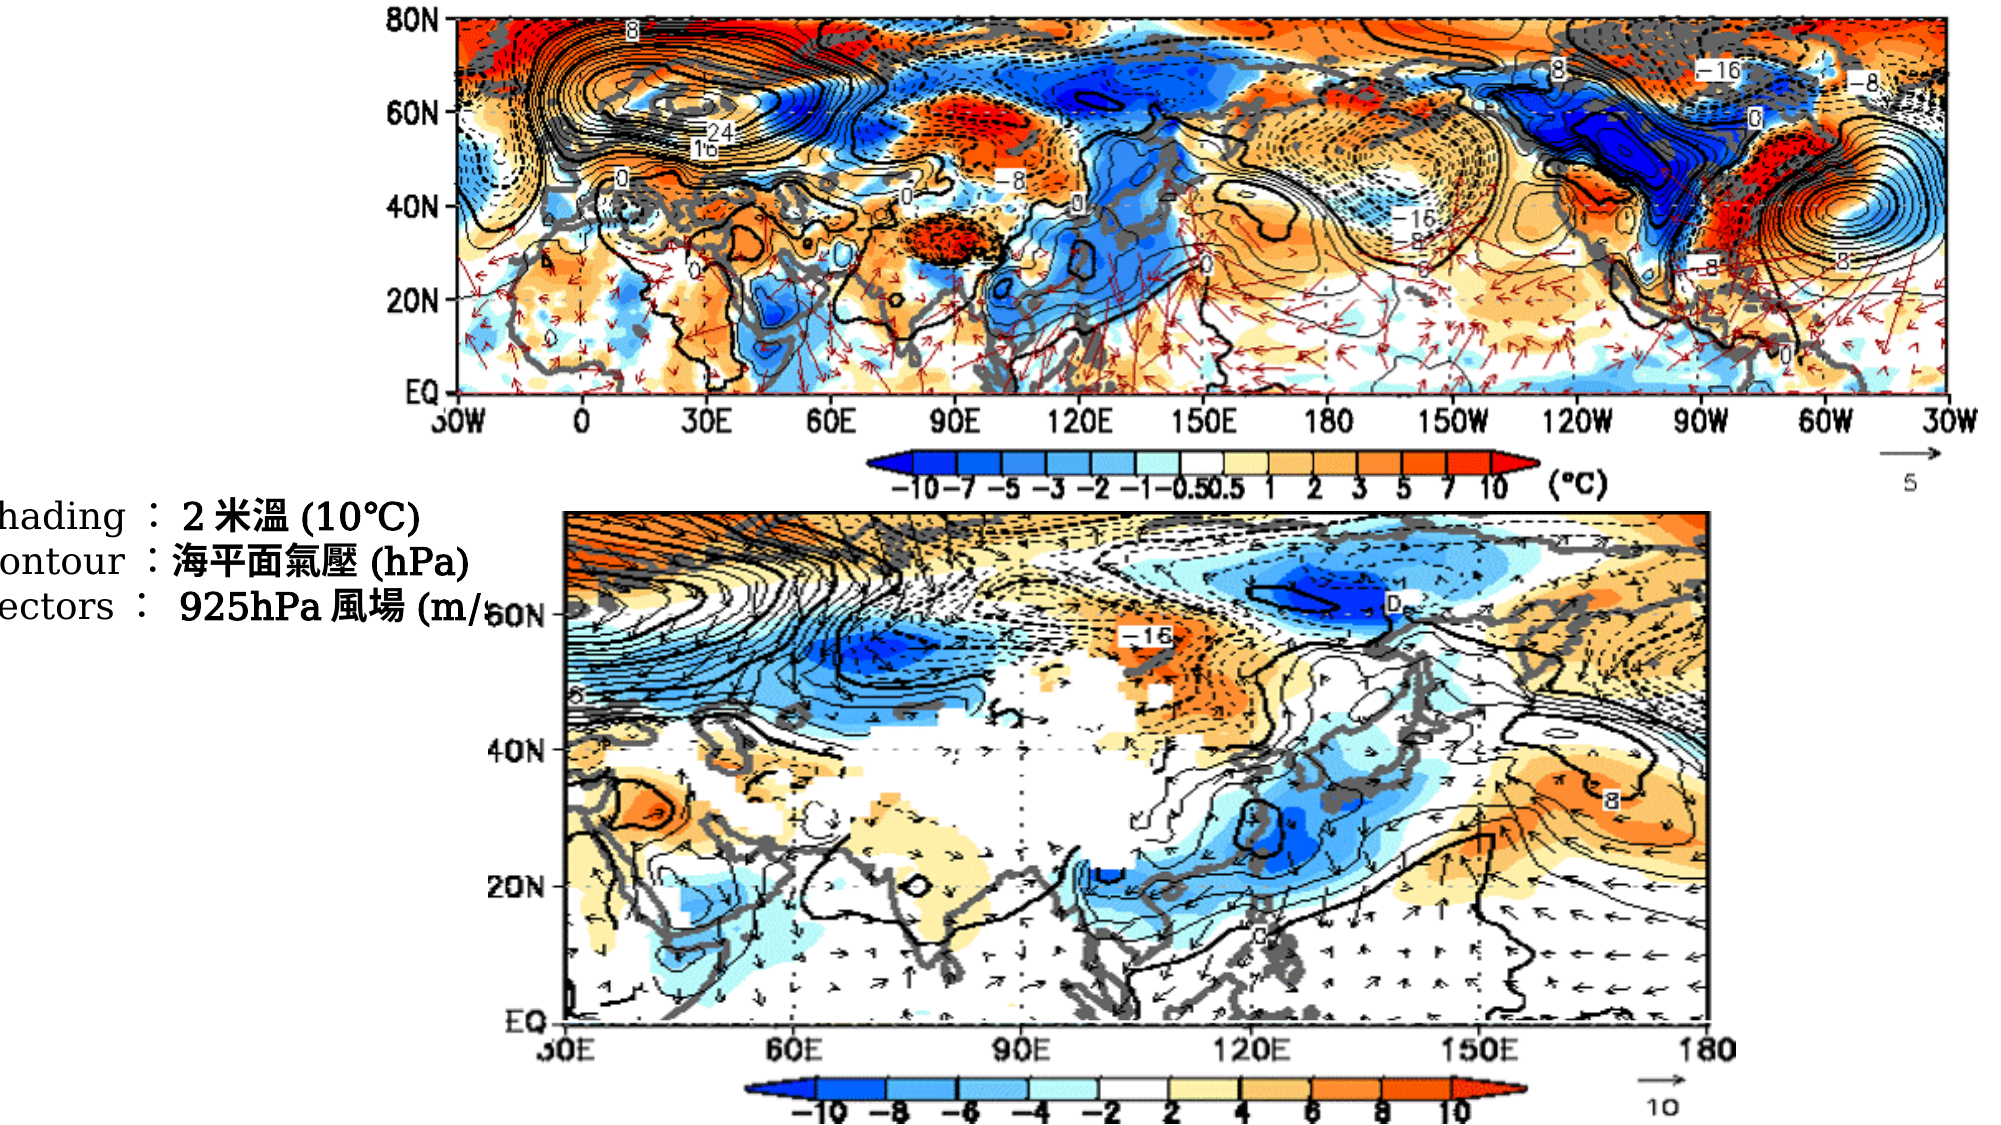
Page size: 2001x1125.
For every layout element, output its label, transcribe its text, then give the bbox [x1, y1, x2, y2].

picture [378, 0, 1978, 1124]
text_box Shading：2米溫(10℃) Contour：海平面氣壓(hPa) Vectors： 925hPa風場(m/s) [0, 484, 488, 635]
